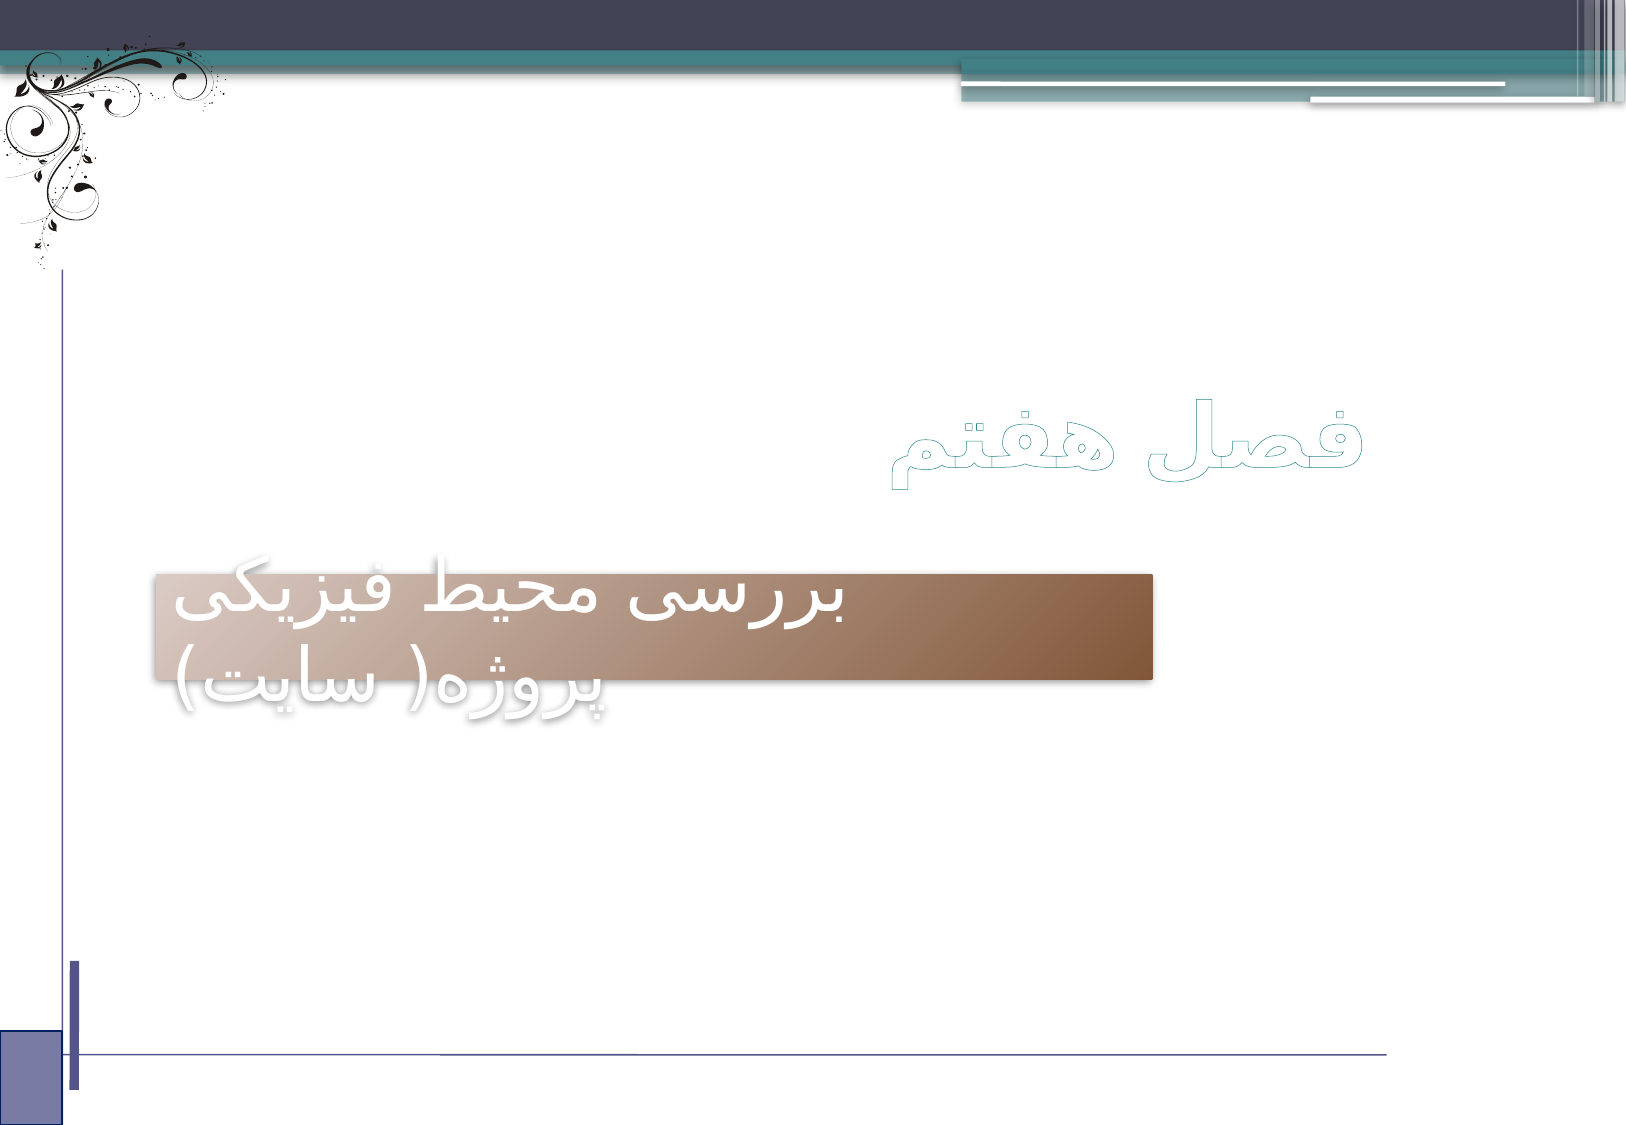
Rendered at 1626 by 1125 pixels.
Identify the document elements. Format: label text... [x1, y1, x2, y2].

title فصل هفتم [871, 269, 1469, 493]
text_box [0, 1030, 64, 1125]
text_box بررسی محیط فیزیکی پروژه( سایت) [156, 574, 1153, 680]
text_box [0, 34, 227, 270]
